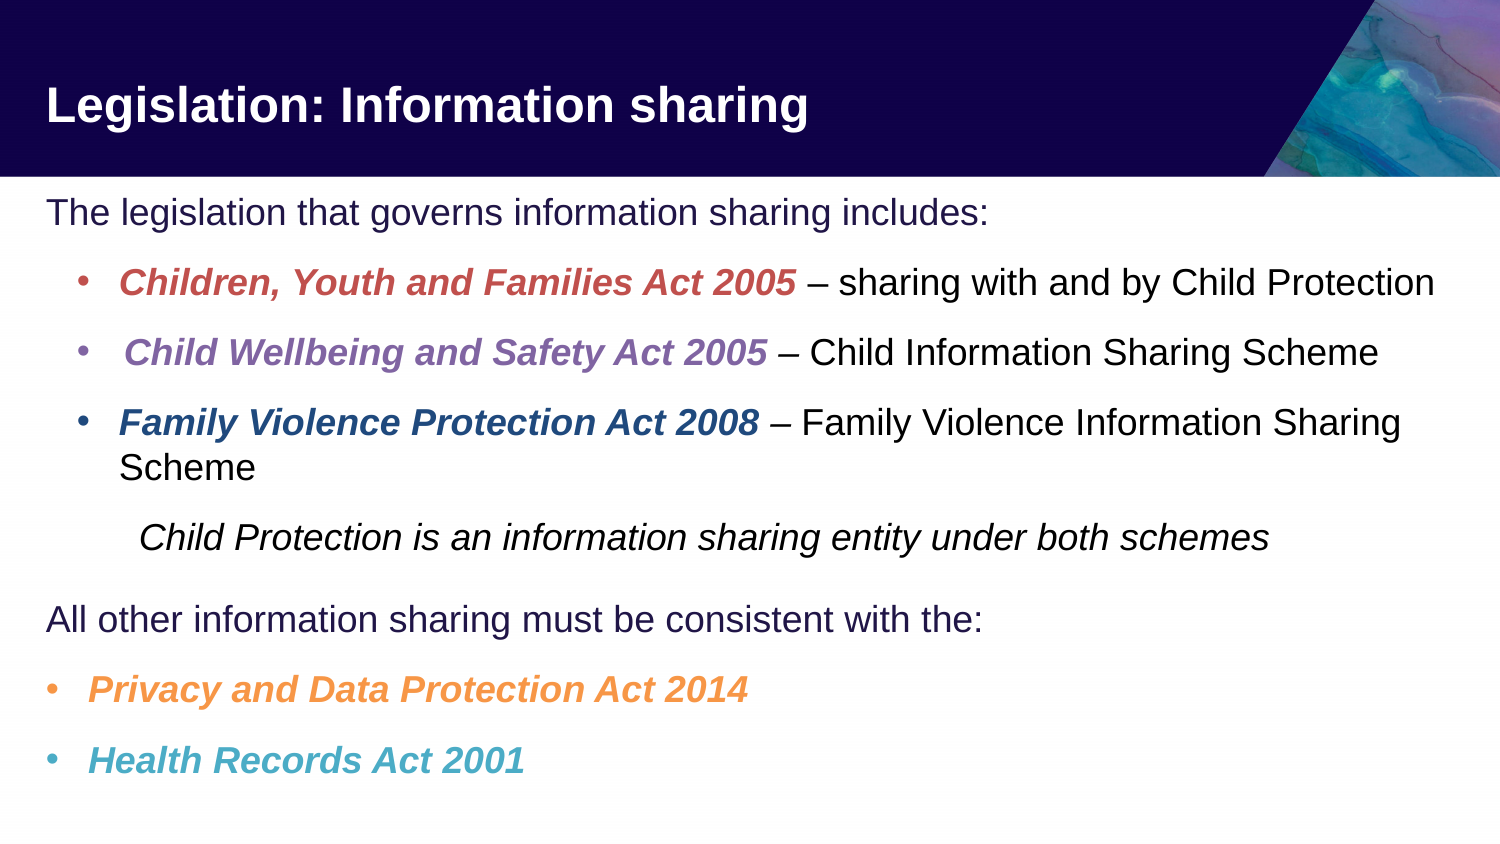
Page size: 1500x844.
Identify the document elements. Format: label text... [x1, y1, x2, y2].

picture [0, 0, 1500, 844]
title Legislation: Information sharing [45, 33, 1227, 166]
list The legislation that governs information sharing includes: Children, Youth and Families Act 2005 – sharing with and by Child Protection Child Wellbeing and Safety Act 2005 – Child Information Sharing Scheme Family Violence Protection Act 2008 – Family Violence Information Sharing Scheme Child Protection is an information sharing entity under both schemes All other information sharing must be consistent with the: Privacy and Data Protection Act 2014 Health Records Act 2001 [45, 187, 1480, 827]
